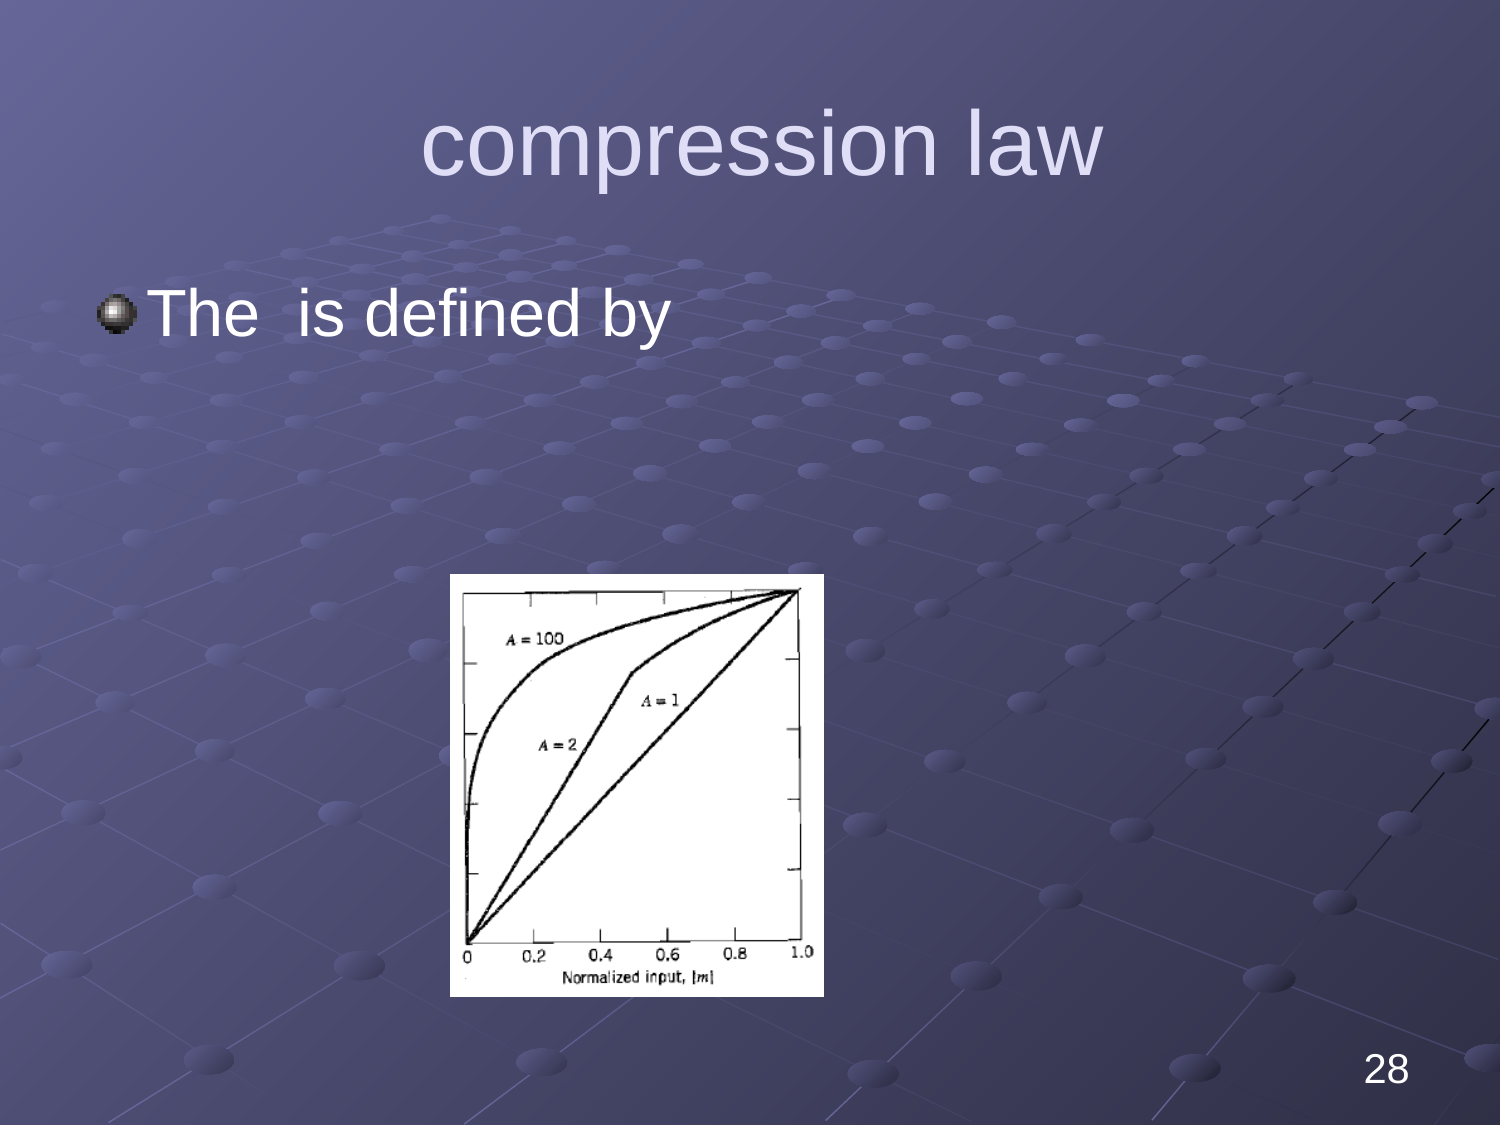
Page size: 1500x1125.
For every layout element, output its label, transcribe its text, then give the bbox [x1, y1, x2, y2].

picture [90, 286, 137, 334]
picture [449, 574, 825, 998]
slide_number 28 [1074, 1024, 1425, 1100]
